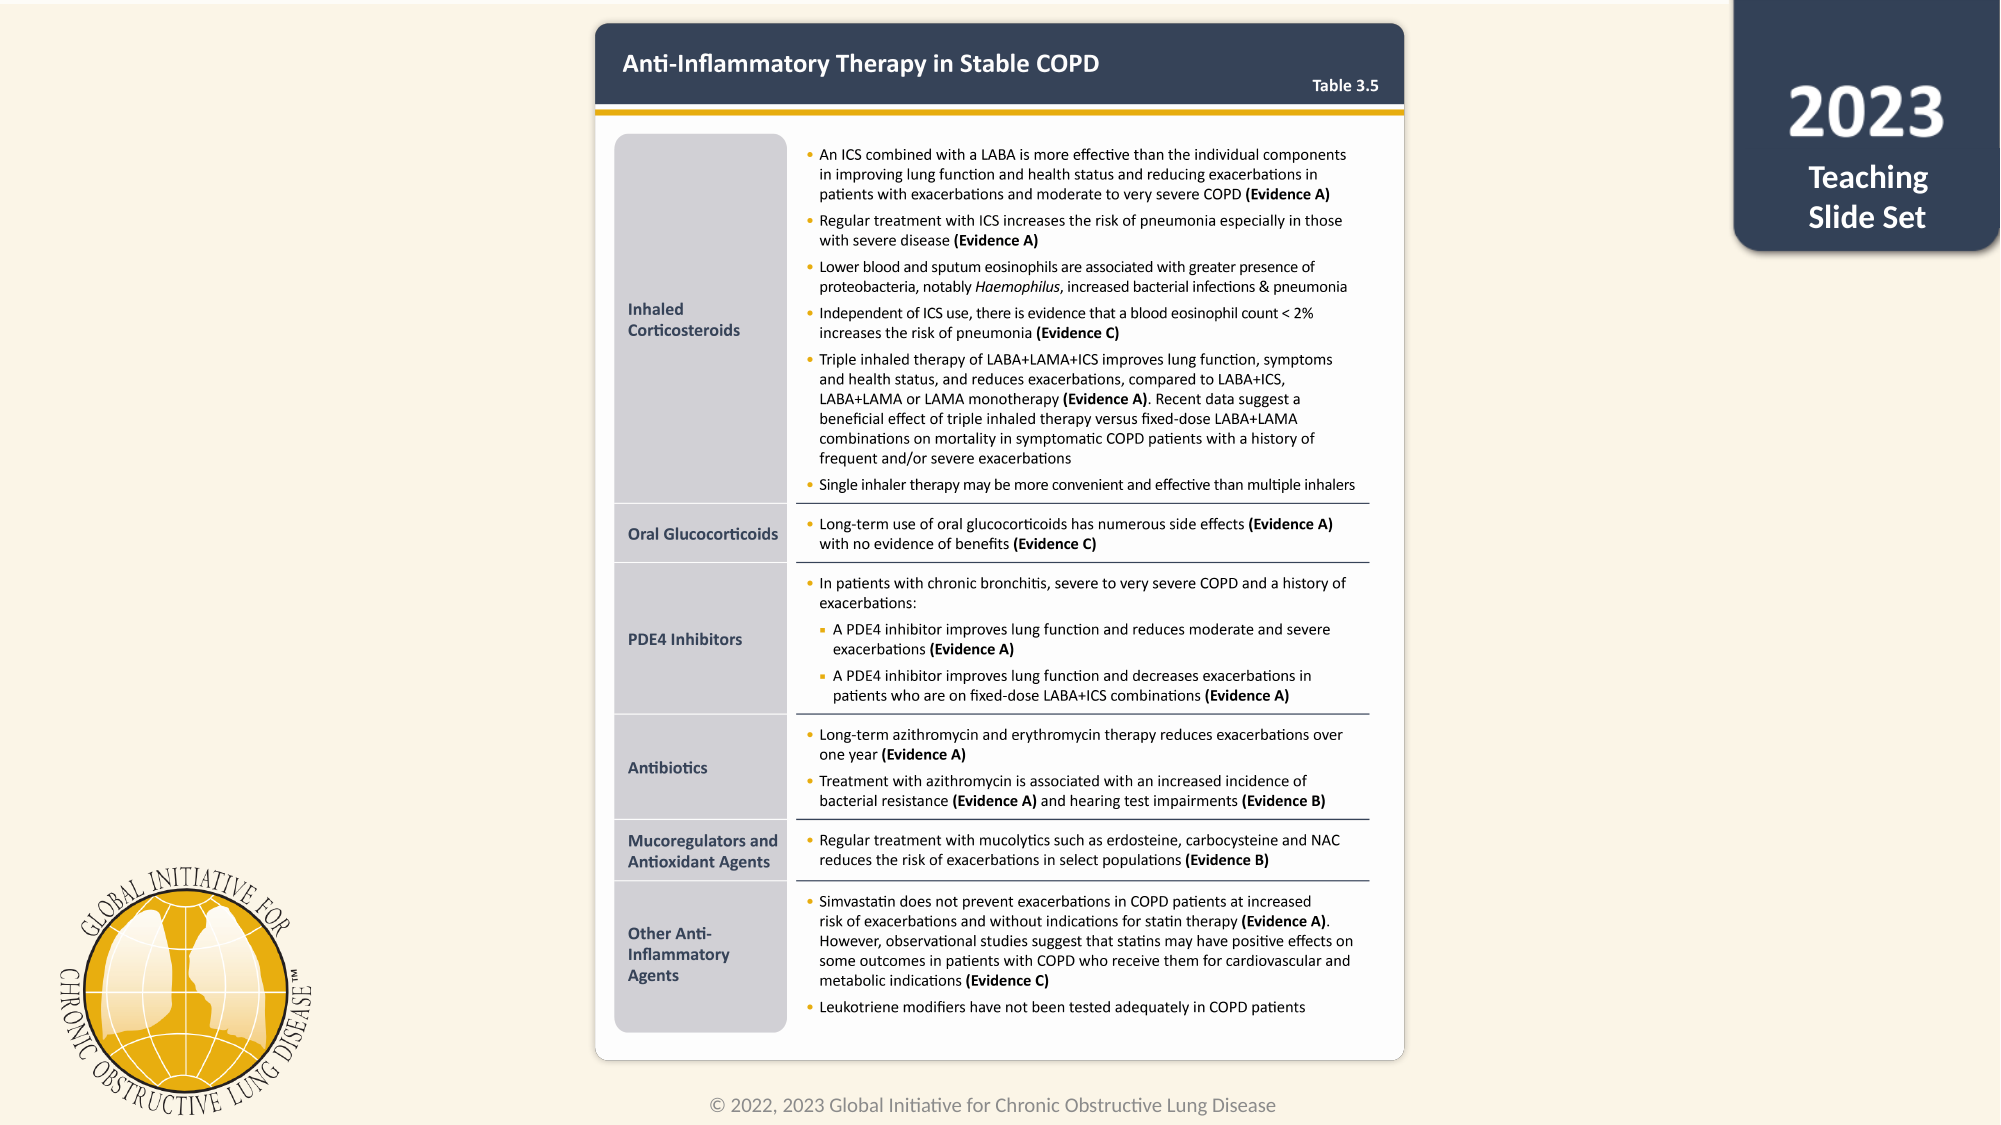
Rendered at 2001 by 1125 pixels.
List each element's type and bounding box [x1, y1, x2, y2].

text_box [1728, 0, 2000, 279]
picture [0, 0, 2001, 1125]
